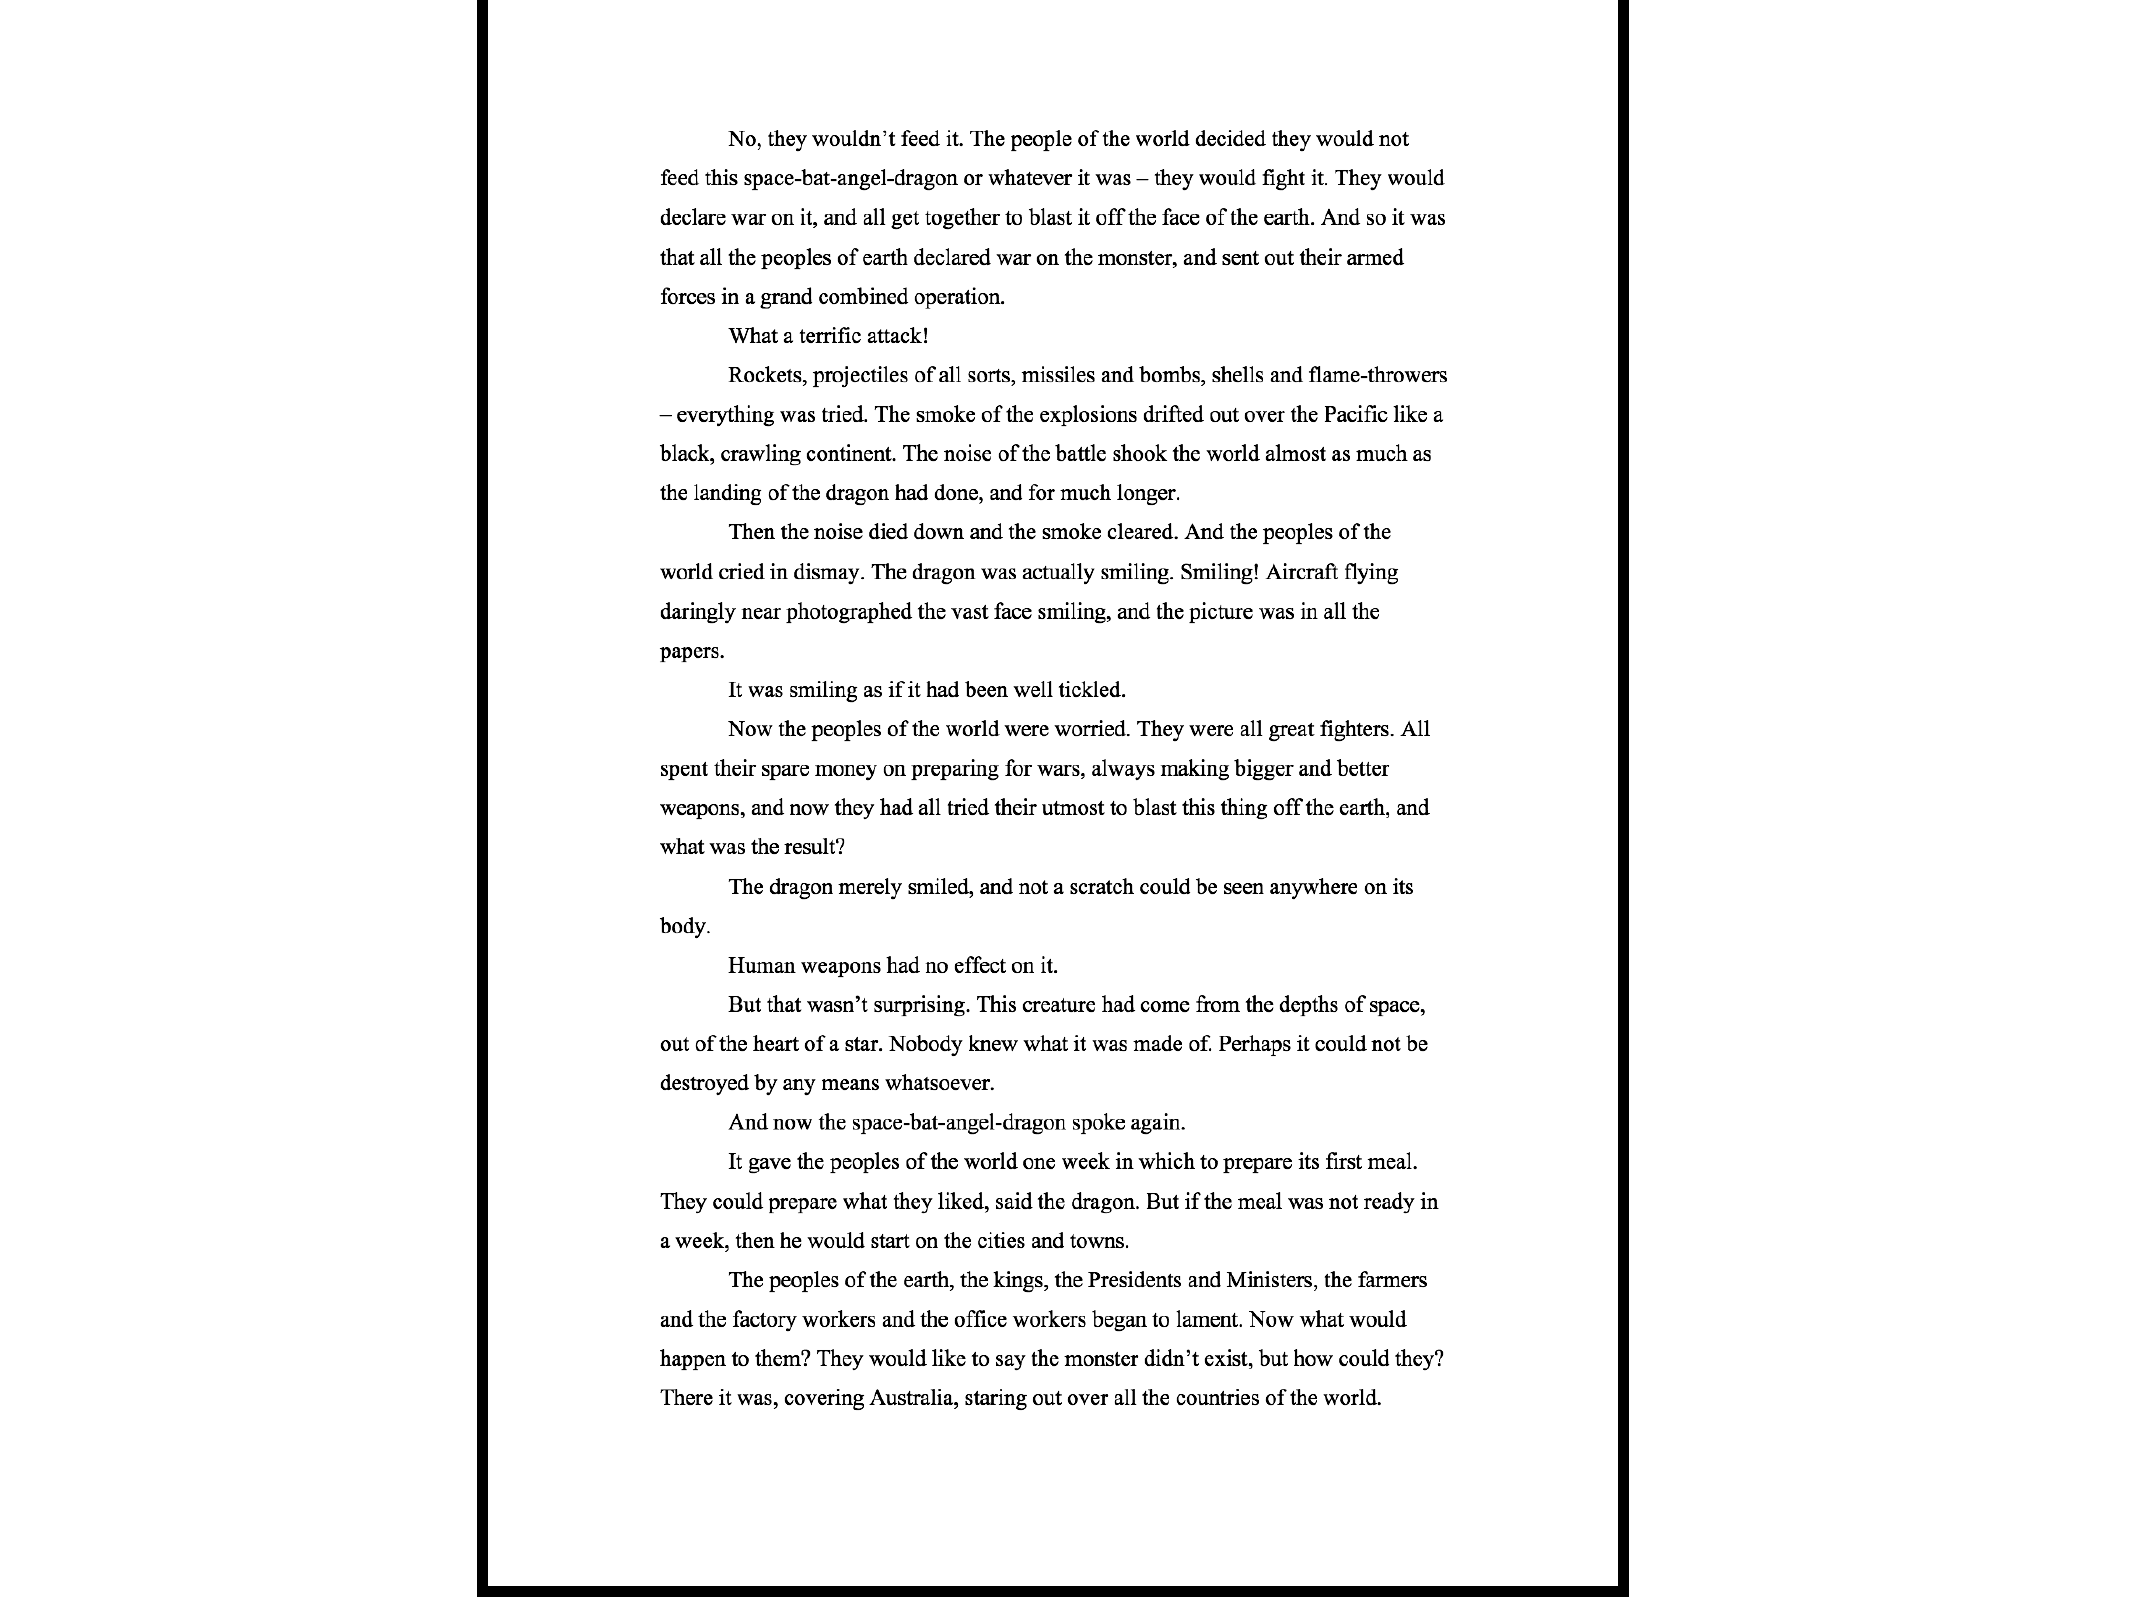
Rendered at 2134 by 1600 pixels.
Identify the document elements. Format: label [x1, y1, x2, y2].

picture [487, 0, 1619, 1587]
